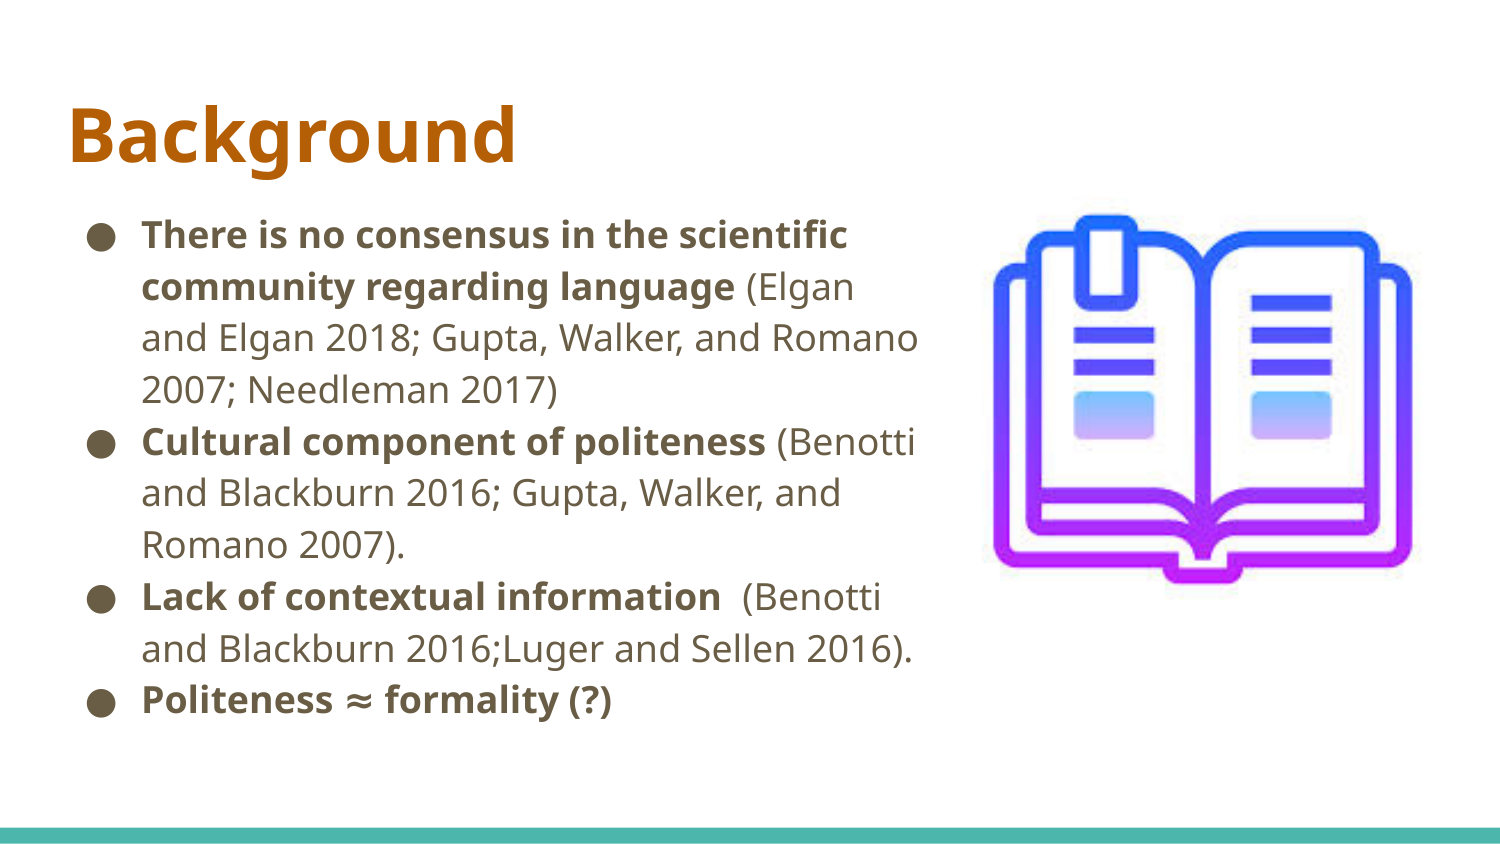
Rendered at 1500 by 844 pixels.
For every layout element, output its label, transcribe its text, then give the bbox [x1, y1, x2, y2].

title Background [51, 72, 1449, 189]
picture [946, 143, 1461, 658]
list There is no consensus in the scientific community regarding language (Elgan and Elgan 2018; Gupta, Walker, and Romano 2007; Needleman 2017) Cultural component of politeness (Benotti and Blackburn 2016; Gupta, Walker, and Romano 2007). Lack of contextual information (Benotti and Blackburn 2016;Luger and Sellen 2016). Politeness ≈ formality (?) [51, 189, 947, 741]
